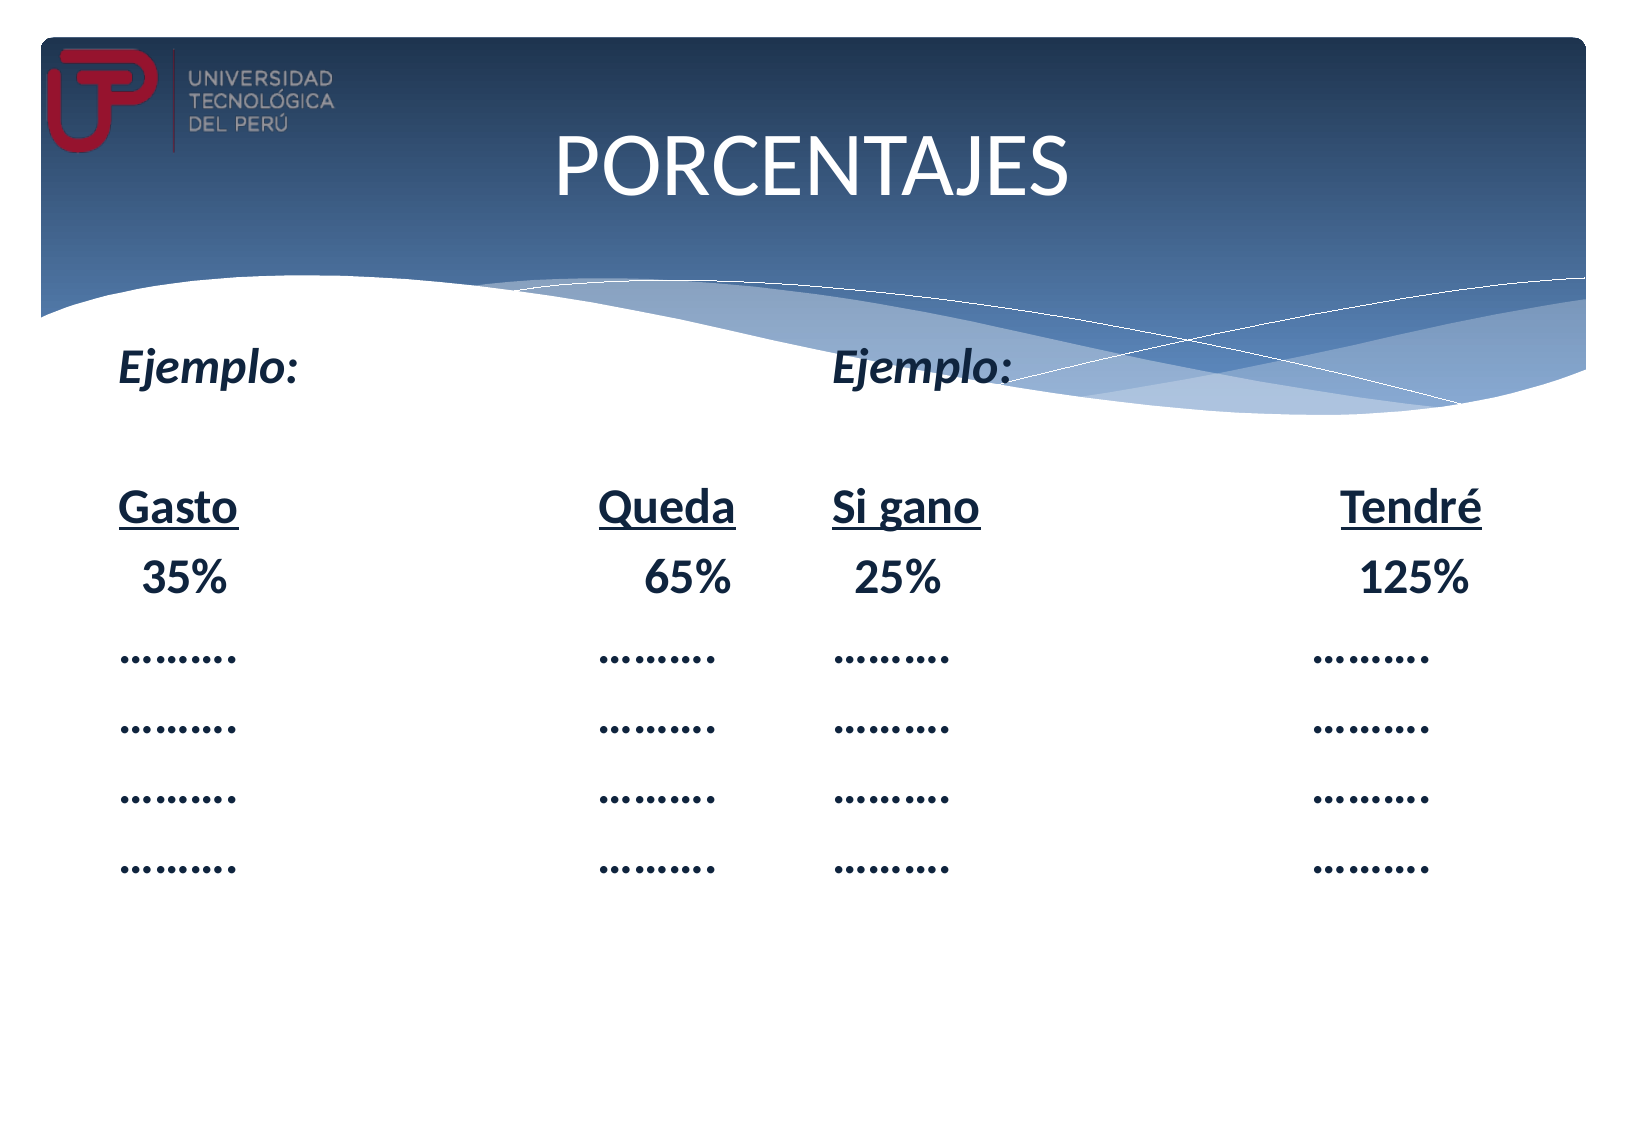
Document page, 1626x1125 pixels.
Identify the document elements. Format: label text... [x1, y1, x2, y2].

list Ejemplo: Gasto Queda 35% 65% ………. ………. ………. ………. ………. ………. ………. ………. [103, 326, 754, 1000]
text_box Ejemplo: Si gano Tendré 25% 125% ………. ………. ………. ………. ………. ………. ………. ………. [817, 326, 1522, 1000]
title PORCENTAJES [81, 55, 1544, 261]
picture [44, 42, 342, 157]
